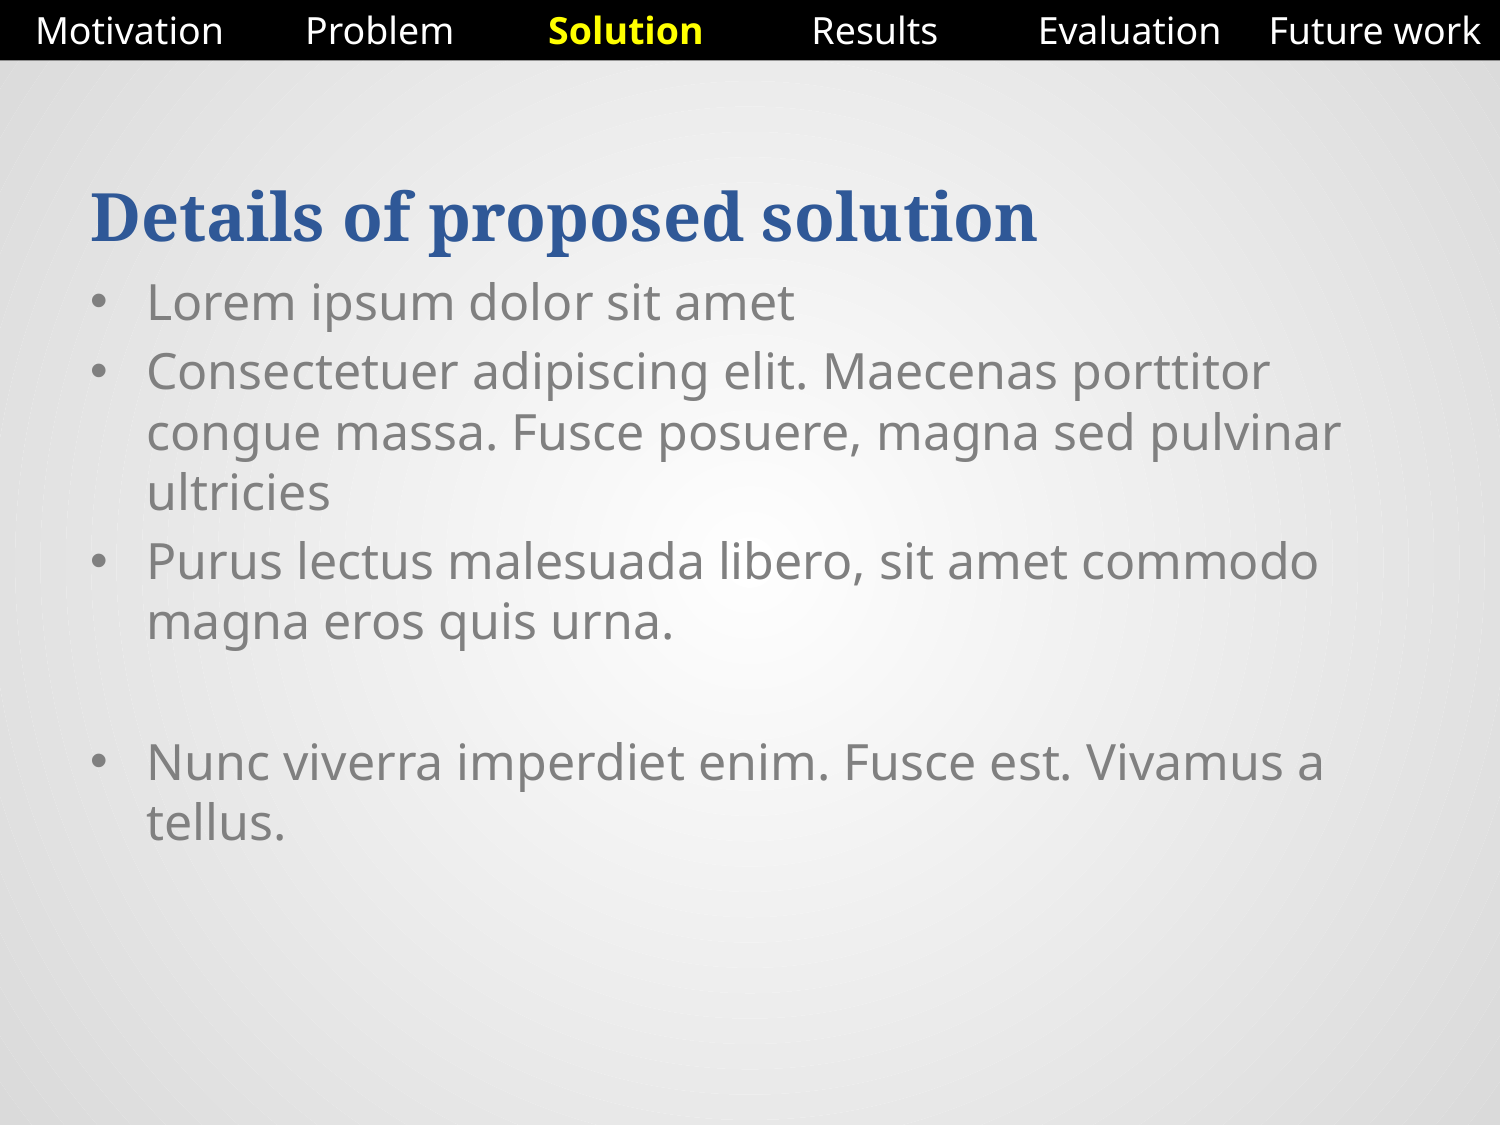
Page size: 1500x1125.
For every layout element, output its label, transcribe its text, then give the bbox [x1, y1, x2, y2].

list Lorem ipsum dolor sit amet Consectetuer adipiscing elit. Maecenas porttitor congue massa. Fusce posuere, magna sed pulvinar ultricies Purus lectus malesuada libero, sit amet commodo magna eros quis urna. Nunc viverra imperdiet enim. Fusce est. Vivamus a tellus. [75, 262, 1425, 1005]
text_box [0, 0, 1500, 61]
title Details of proposed solution [75, 69, 1425, 262]
